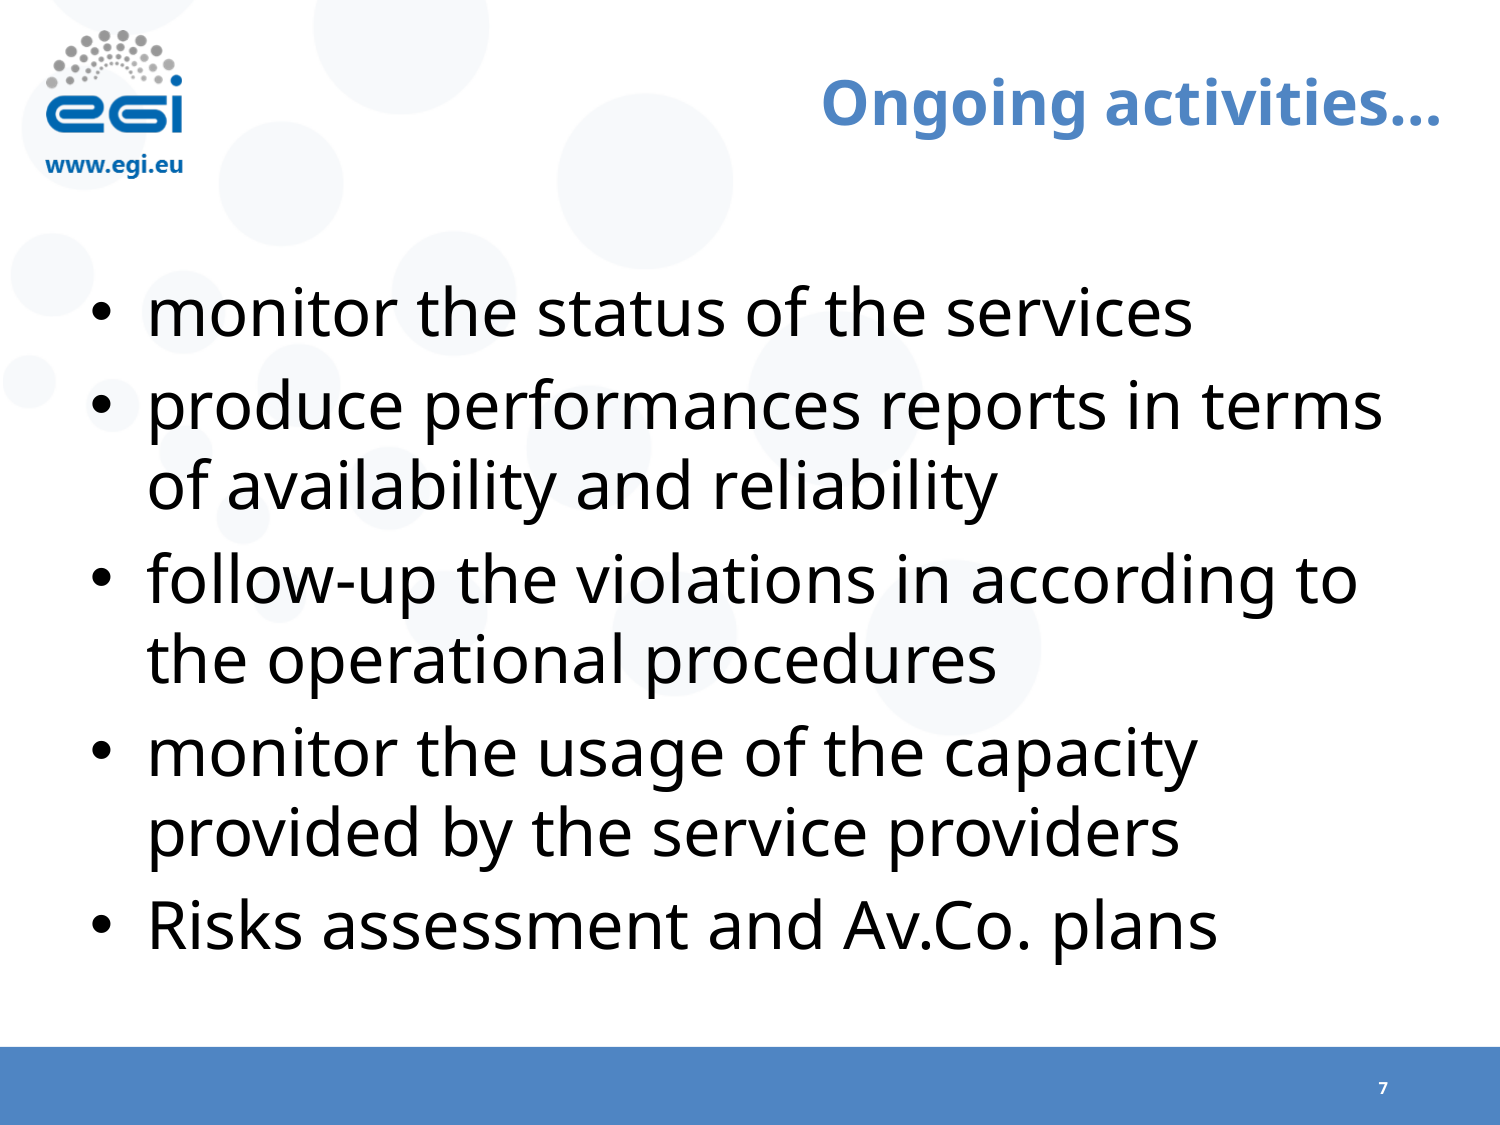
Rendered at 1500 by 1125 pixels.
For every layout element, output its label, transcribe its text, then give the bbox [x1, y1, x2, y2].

title Ongoing activities… [253, 30, 1459, 171]
picture [3, 0, 1076, 772]
list monitor the status of the services produce performances reports in terms of availability and reliability follow-up the violations in according to the operational procedures monitor the usage of the capacity provided by the service providers Risks assessment and Av.Co. plans [75, 262, 1425, 1005]
